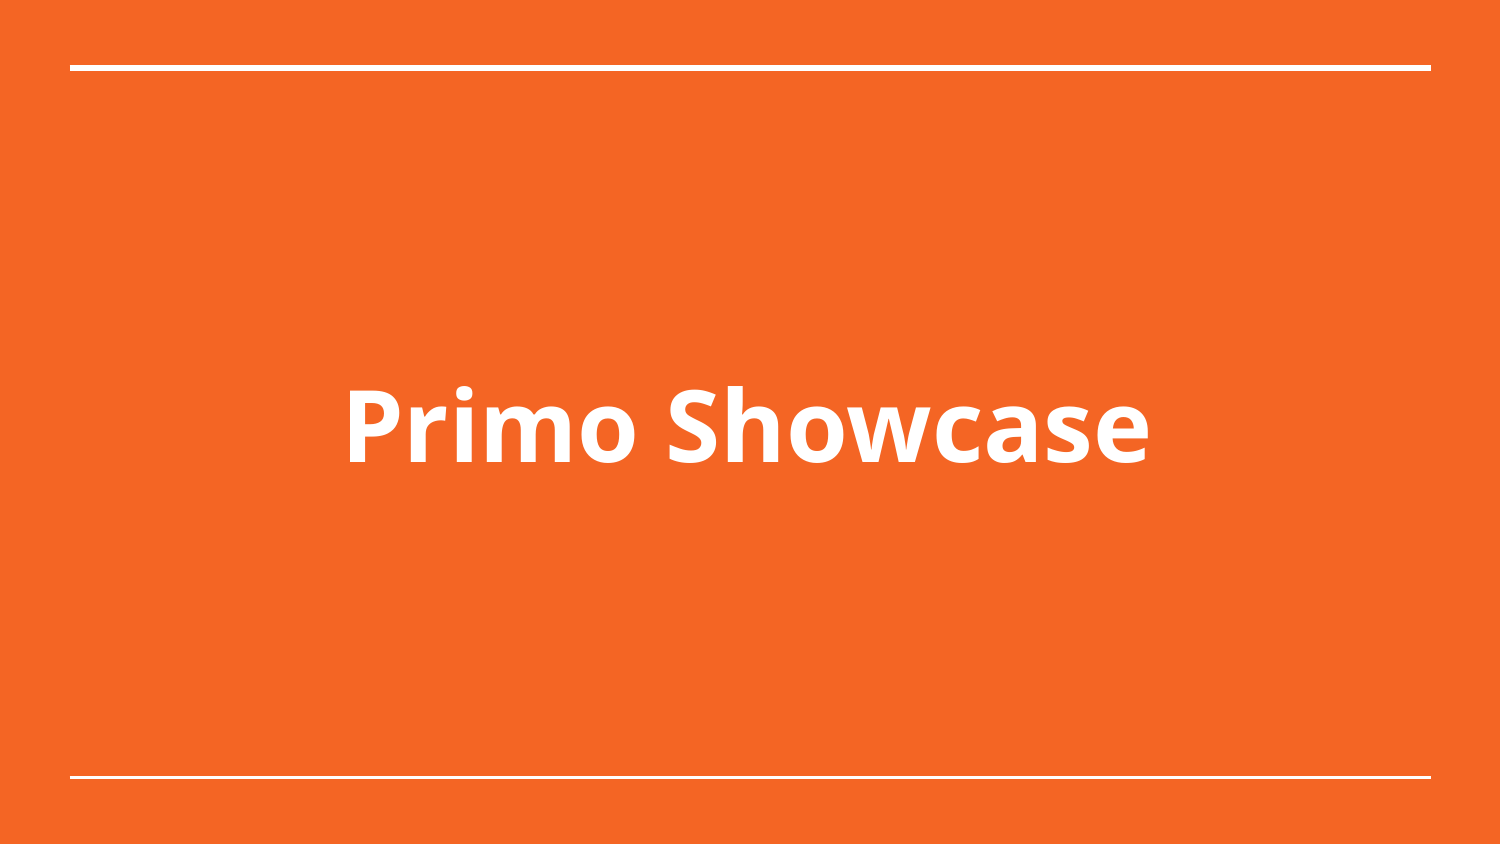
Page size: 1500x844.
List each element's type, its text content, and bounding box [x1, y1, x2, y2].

title Primo Showcase [66, 296, 1428, 550]
